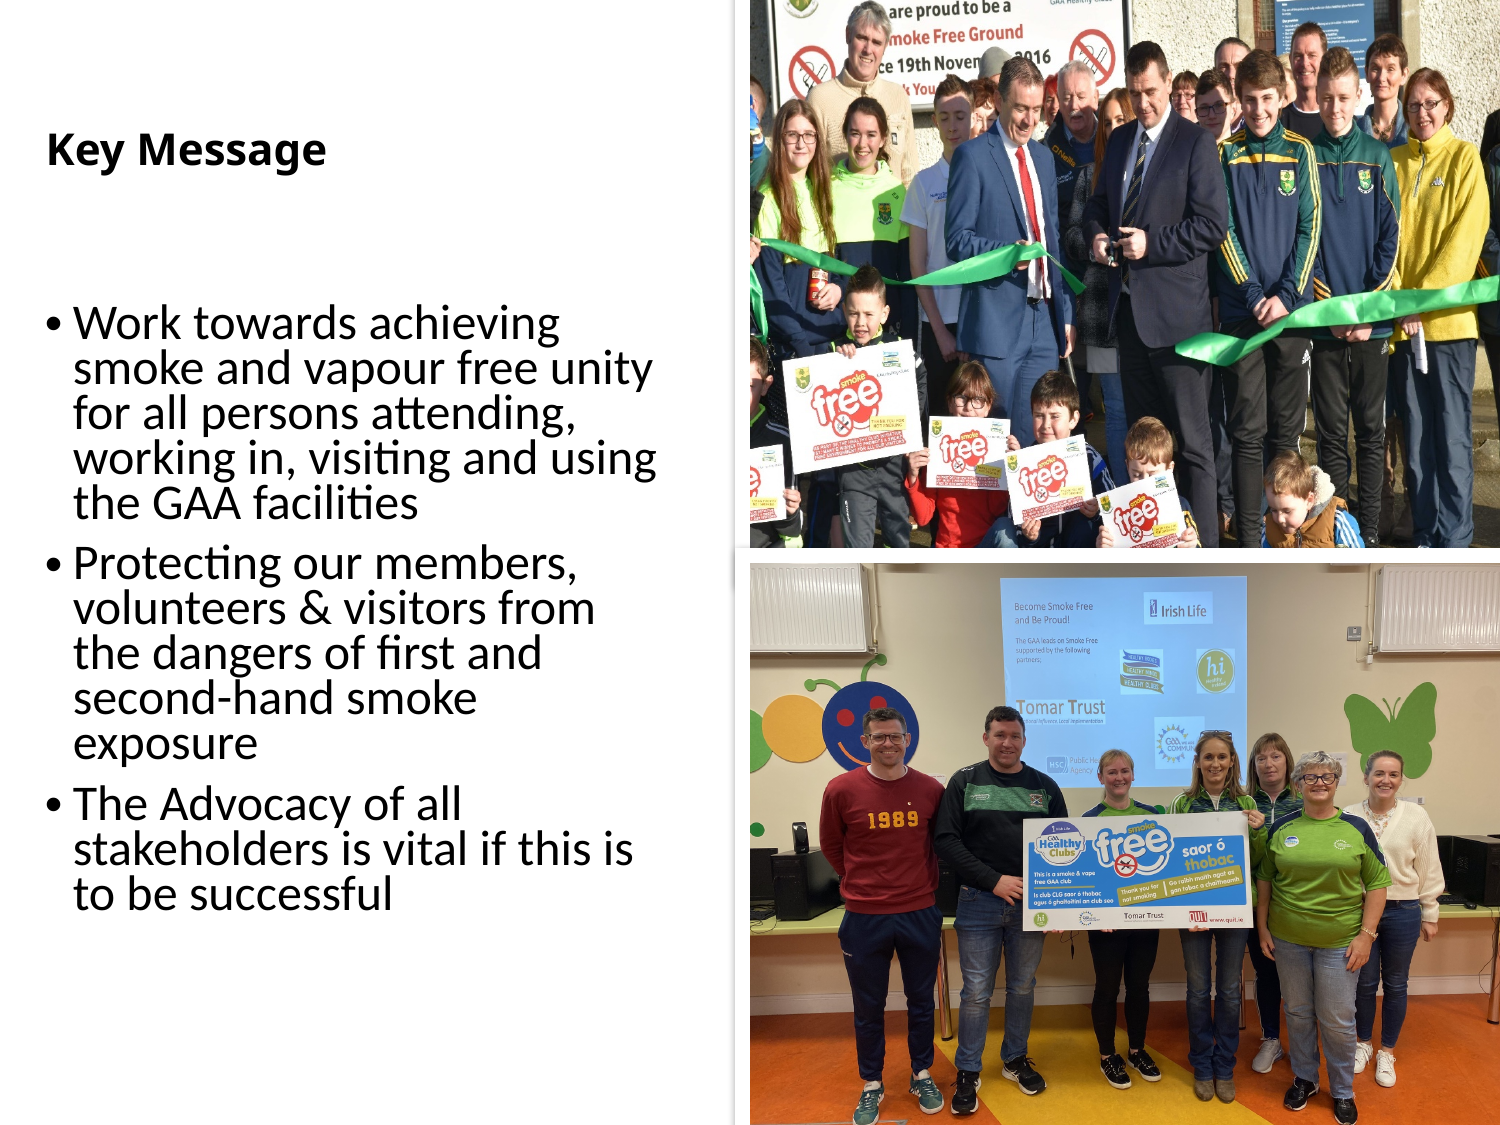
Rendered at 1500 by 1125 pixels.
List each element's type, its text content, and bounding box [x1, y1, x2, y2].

picture [749, 0, 1500, 1125]
title Key Message [30, 60, 626, 185]
list Work towards achieving smoke and vapour free unity for all persons attending, working in, visiting and using the GAA facilities Protecting our members, volunteers & visitors from the dangers of first and second-hand smoke exposure The Advocacy of all stakeholders is vital if this is to be successful [29, 231, 679, 994]
